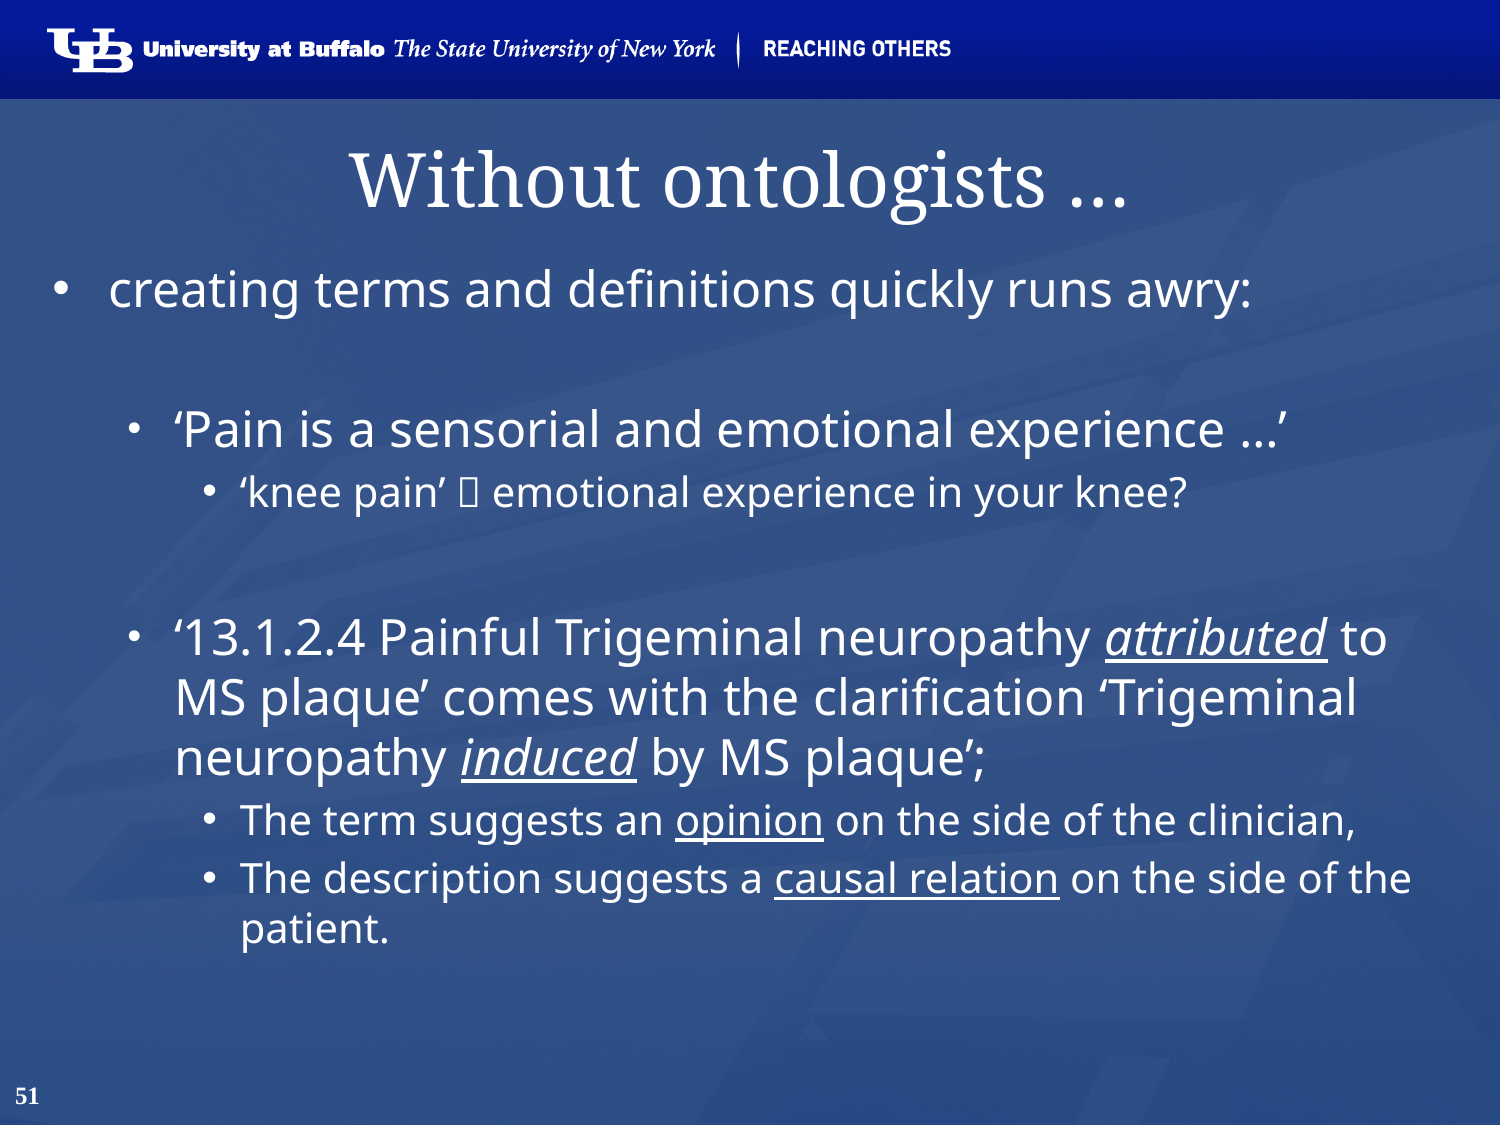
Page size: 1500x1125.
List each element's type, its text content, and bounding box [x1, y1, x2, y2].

picture [0, 0, 1500, 99]
slide_number 51 [0, 1064, 75, 1125]
list creating terms and definitions quickly runs awry: ‘Pain is a sensorial and emotional experience …’ ‘knee pain’  emotional experience in your knee? ‘13.1.2.4 Painful Trigeminal neuropathy attributed to MS plaque’ comes with the clarification ‘Trigeminal neuropathy induced by MS plaque’; The term suggests an opinion on the side of the clinician, The description suggests a causal relation on the side of the patient. [37, 249, 1463, 1088]
title Without ontologists … [37, 125, 1463, 249]
